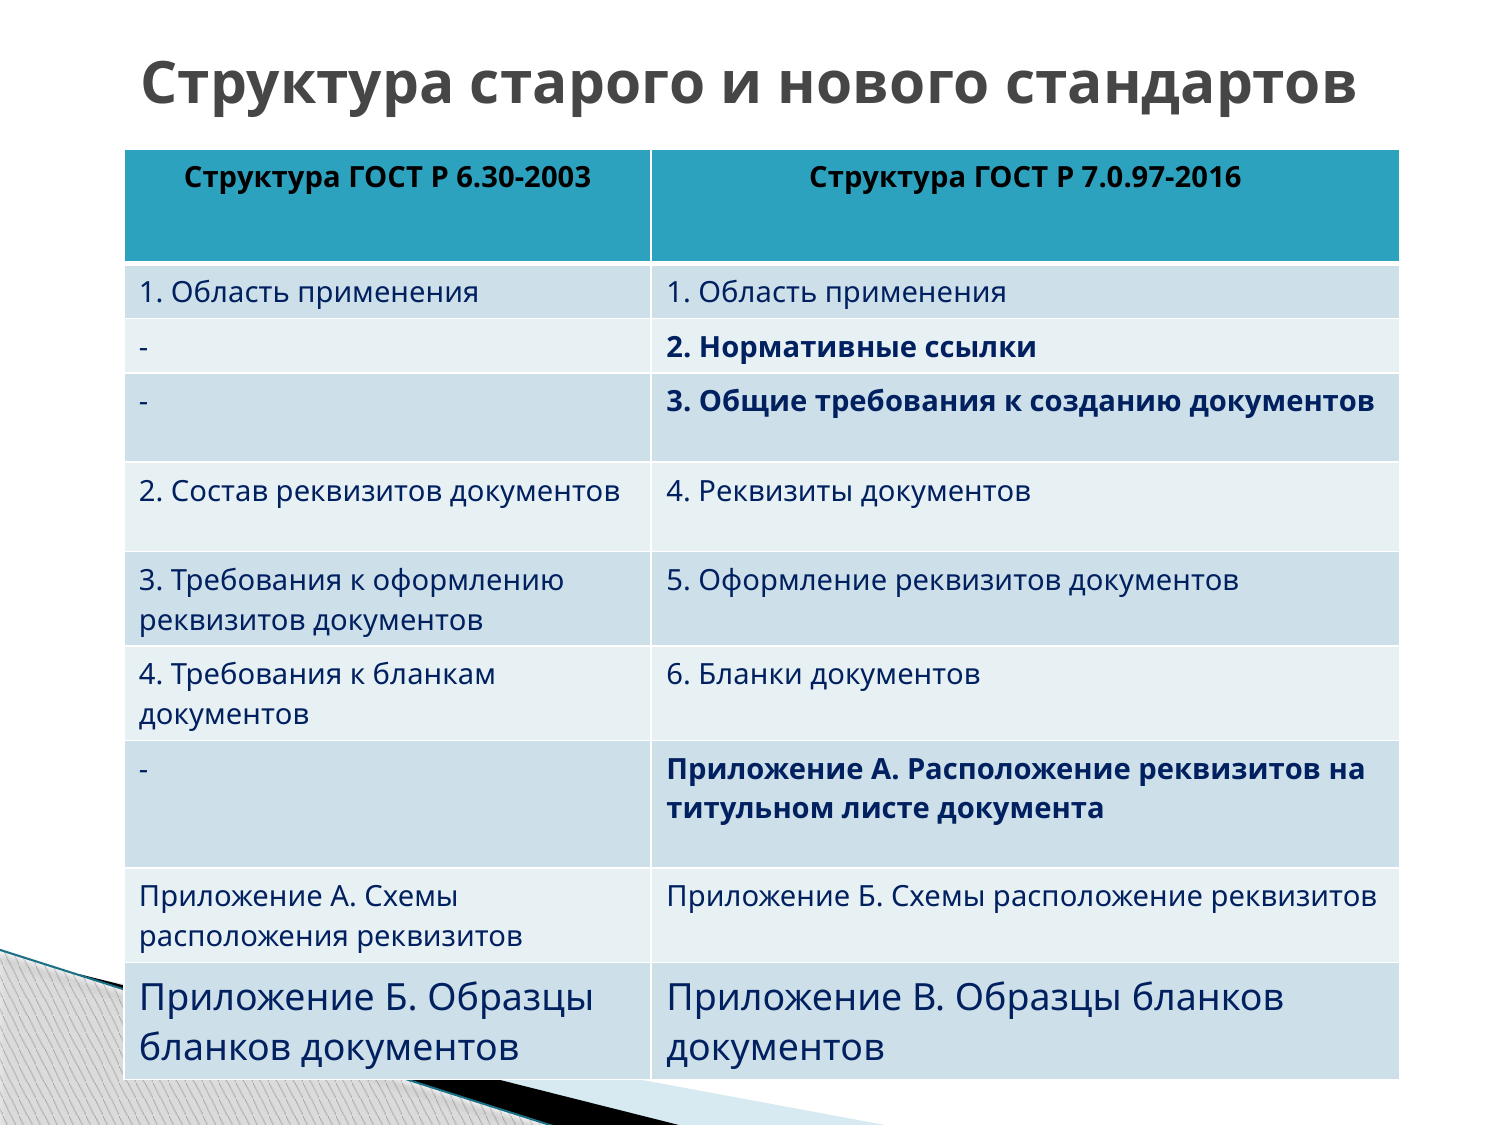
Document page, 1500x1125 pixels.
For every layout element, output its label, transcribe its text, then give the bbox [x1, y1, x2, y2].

table_cell 1. Область применения [125, 266, 650, 318]
table_cell Приложение Б. Схемы расположение реквизитов [652, 869, 1399, 962]
table_cell Приложение Б. Образцы бланков документов [125, 963, 650, 1079]
table_cell 1. Область применения [652, 266, 1399, 318]
table_cell 2. Нормативные ссылки [652, 319, 1399, 372]
table_cell 4. Реквизиты документов [652, 463, 1399, 551]
table_cell 6. Бланки документов [652, 647, 1399, 740]
table_cell 4. Требования к бланкам документов [125, 647, 650, 740]
title Структура старого и нового стандартов [75, 24, 1425, 138]
table_cell - [125, 319, 650, 372]
table_cell Приложение В. Образцы бланков документов [652, 963, 1399, 1079]
table_cell - [125, 741, 650, 867]
table_cell 2. Состав реквизитов документов [125, 463, 650, 551]
table_cell - [125, 374, 650, 461]
table_header Структура ГОСТ Р 7.0.97-2016 [652, 150, 1399, 261]
table_cell Приложение А. Схемы расположения реквизитов [125, 869, 650, 962]
table_cell 5. Оформление реквизитов документов [652, 552, 1399, 645]
table_cell 3. Требования к оформлению реквизитов документов [125, 552, 650, 645]
table_cell Приложение А. Расположение реквизитов на титульном листе документа [652, 741, 1399, 867]
table_cell 3. Общие требования к созданию документов [652, 374, 1399, 461]
table_header Структура ГОСТ Р 6.30-2003 [125, 150, 650, 261]
